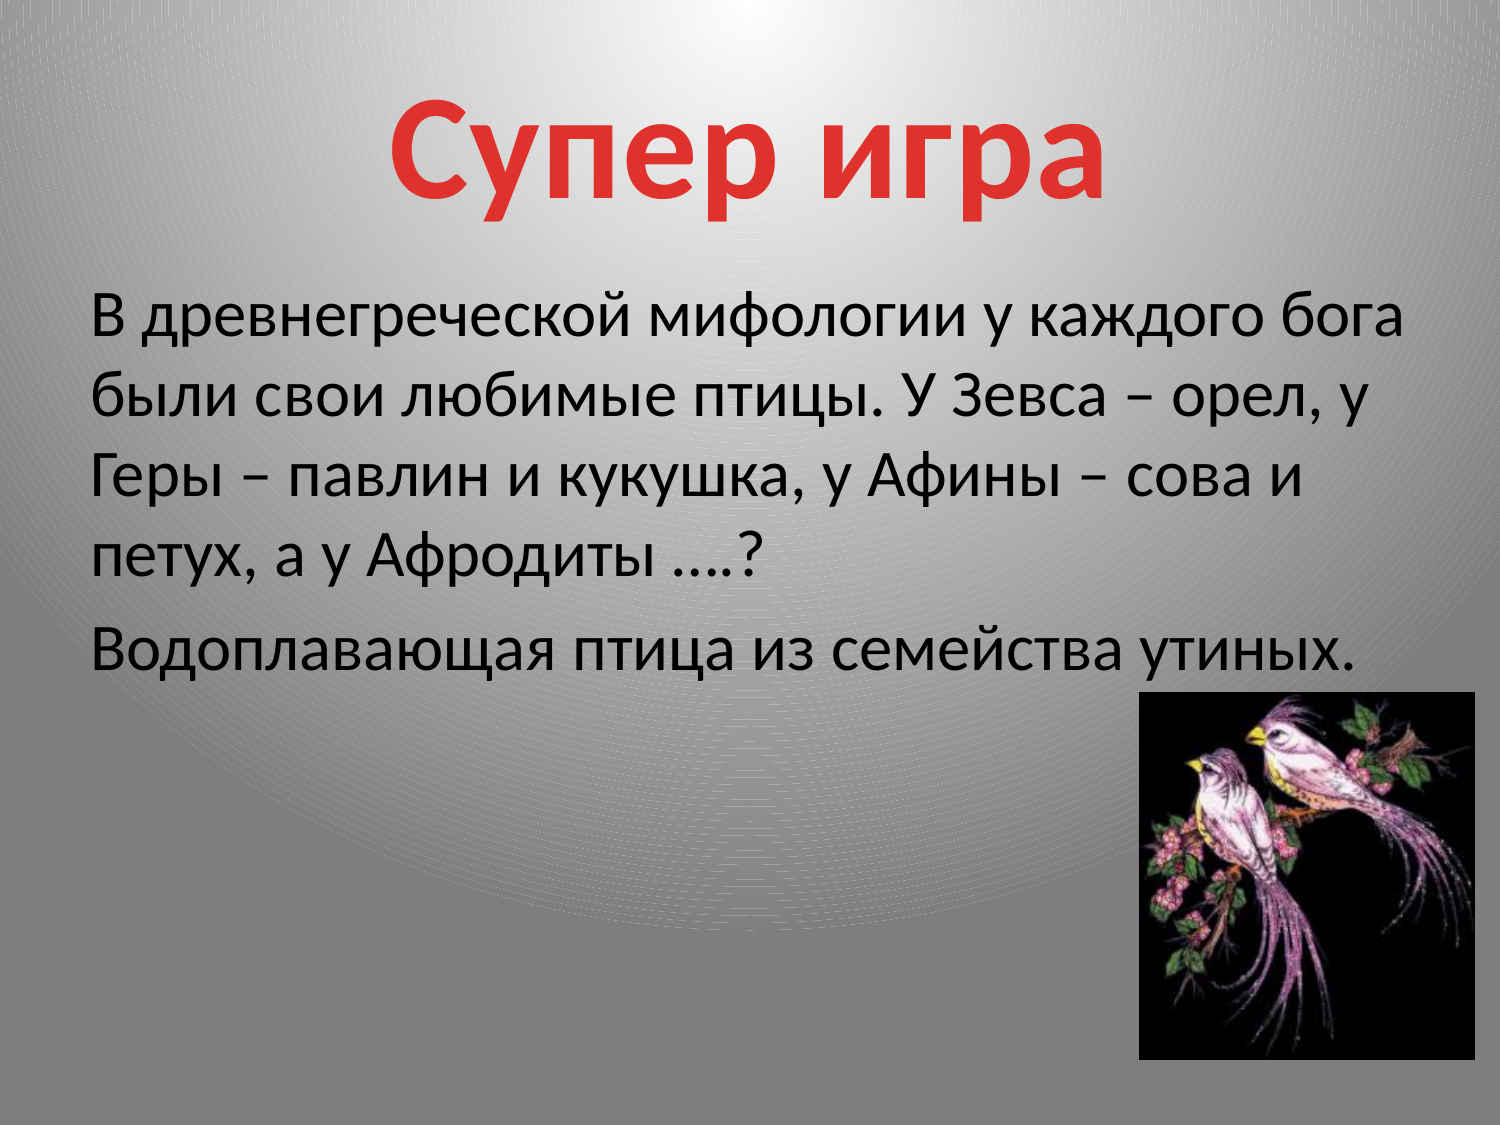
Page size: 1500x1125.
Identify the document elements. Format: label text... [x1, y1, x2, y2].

list В древнегреческой мифологии у каждого бога были свои любимые птицы. У Зевса – орел, у Геры – павлин и кукушка, у Афины – сова и петух, а у Афродиты ….? Водоплавающая птица из семейства утиных. [75, 262, 1425, 1005]
picture [1139, 692, 1475, 1060]
title Супер игра [75, 45, 1425, 233]
